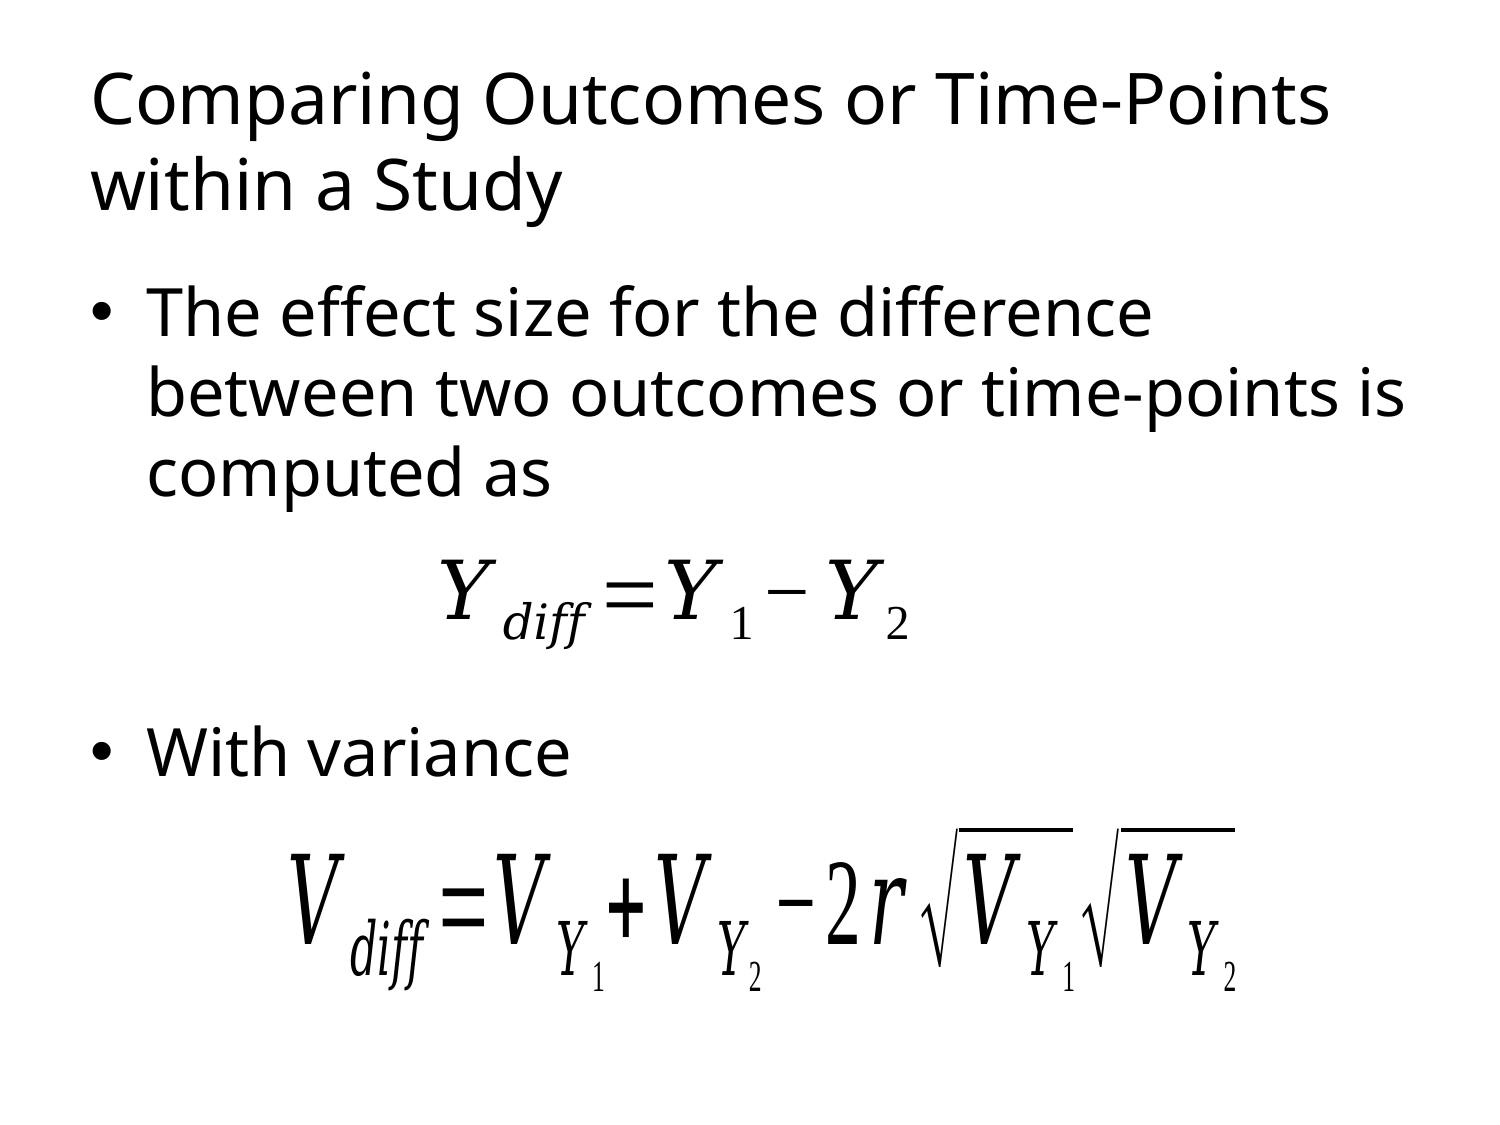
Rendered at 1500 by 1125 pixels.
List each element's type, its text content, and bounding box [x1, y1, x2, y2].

list The effect size for the difference between two outcomes or time-points is computed as With variance [75, 262, 1425, 1005]
title Comparing Outcomes or Time-Points within a Study [75, 45, 1425, 233]
